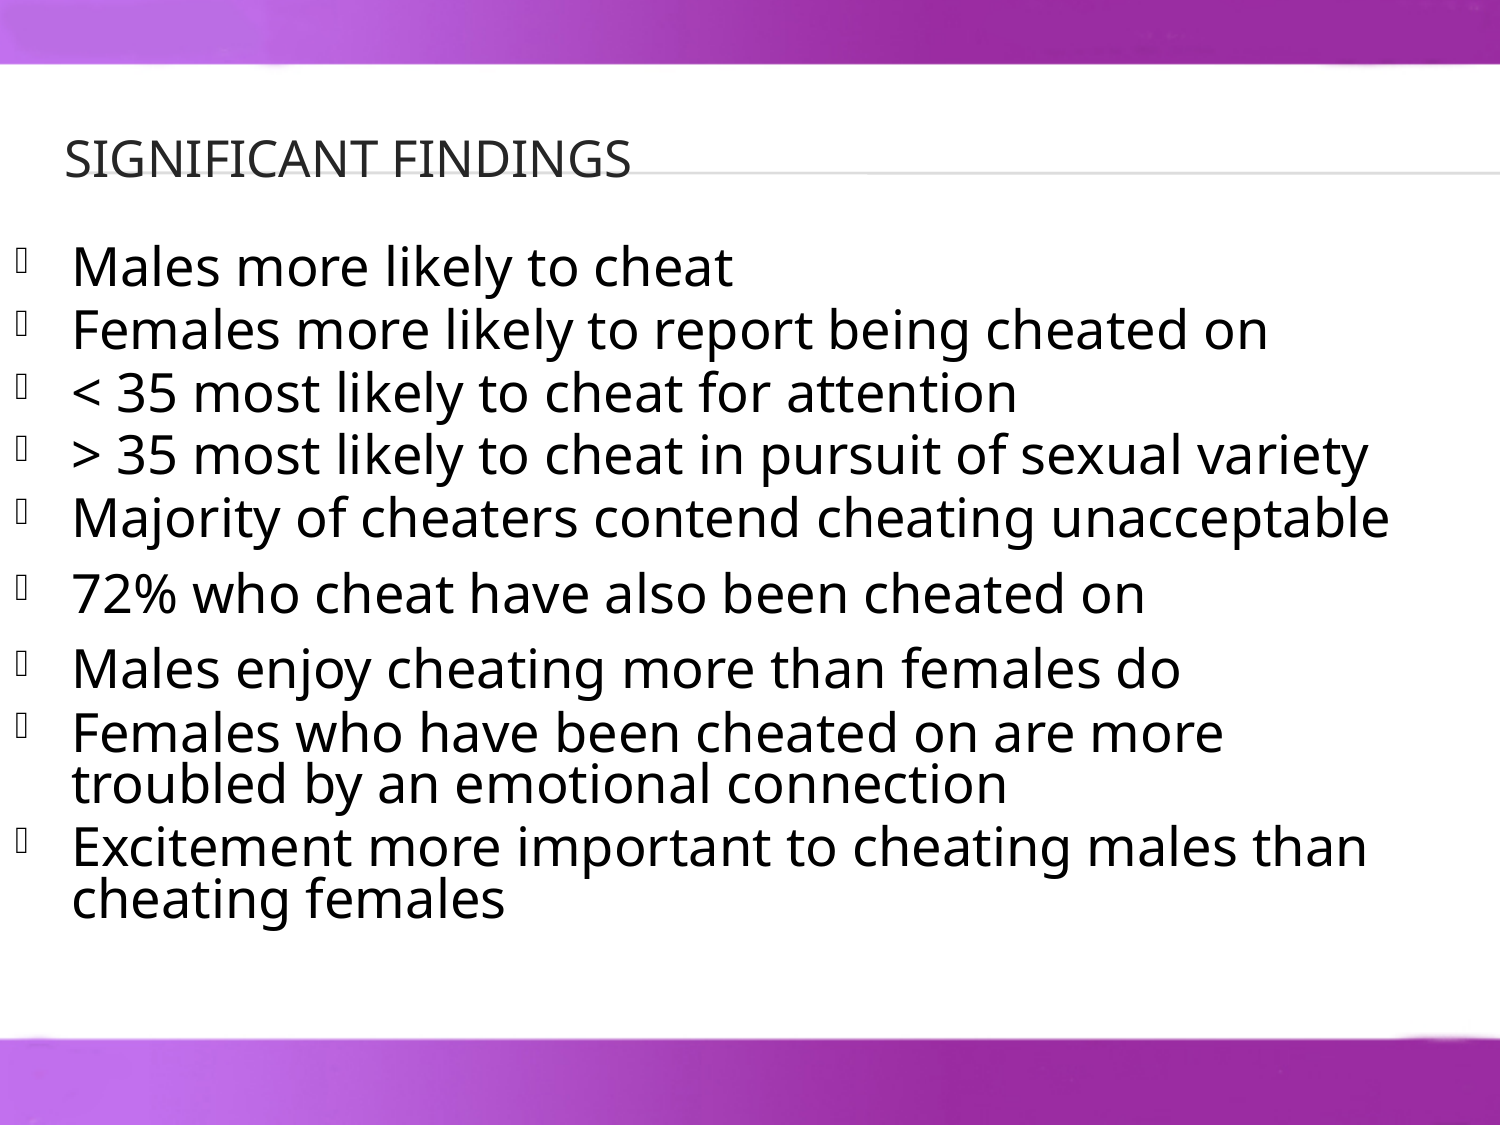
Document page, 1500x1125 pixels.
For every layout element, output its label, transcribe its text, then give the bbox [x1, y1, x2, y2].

title Significant Findings [50, 118, 1475, 256]
list Males more likely to cheat Females more likely to report being cheated on < 35 most likely to cheat for attention > 35 most likely to cheat in pursuit of sexual variety Majority of cheaters contend cheating unacceptable 72% who cheat have also been cheated on Males enjoy cheating more than females do Females who have been cheated on are more troubled by an emotional connection Excitement more important to cheating males than cheating females [0, 237, 1425, 1013]
picture [0, 175, 1500, 1125]
picture [0, 0, 1500, 237]
